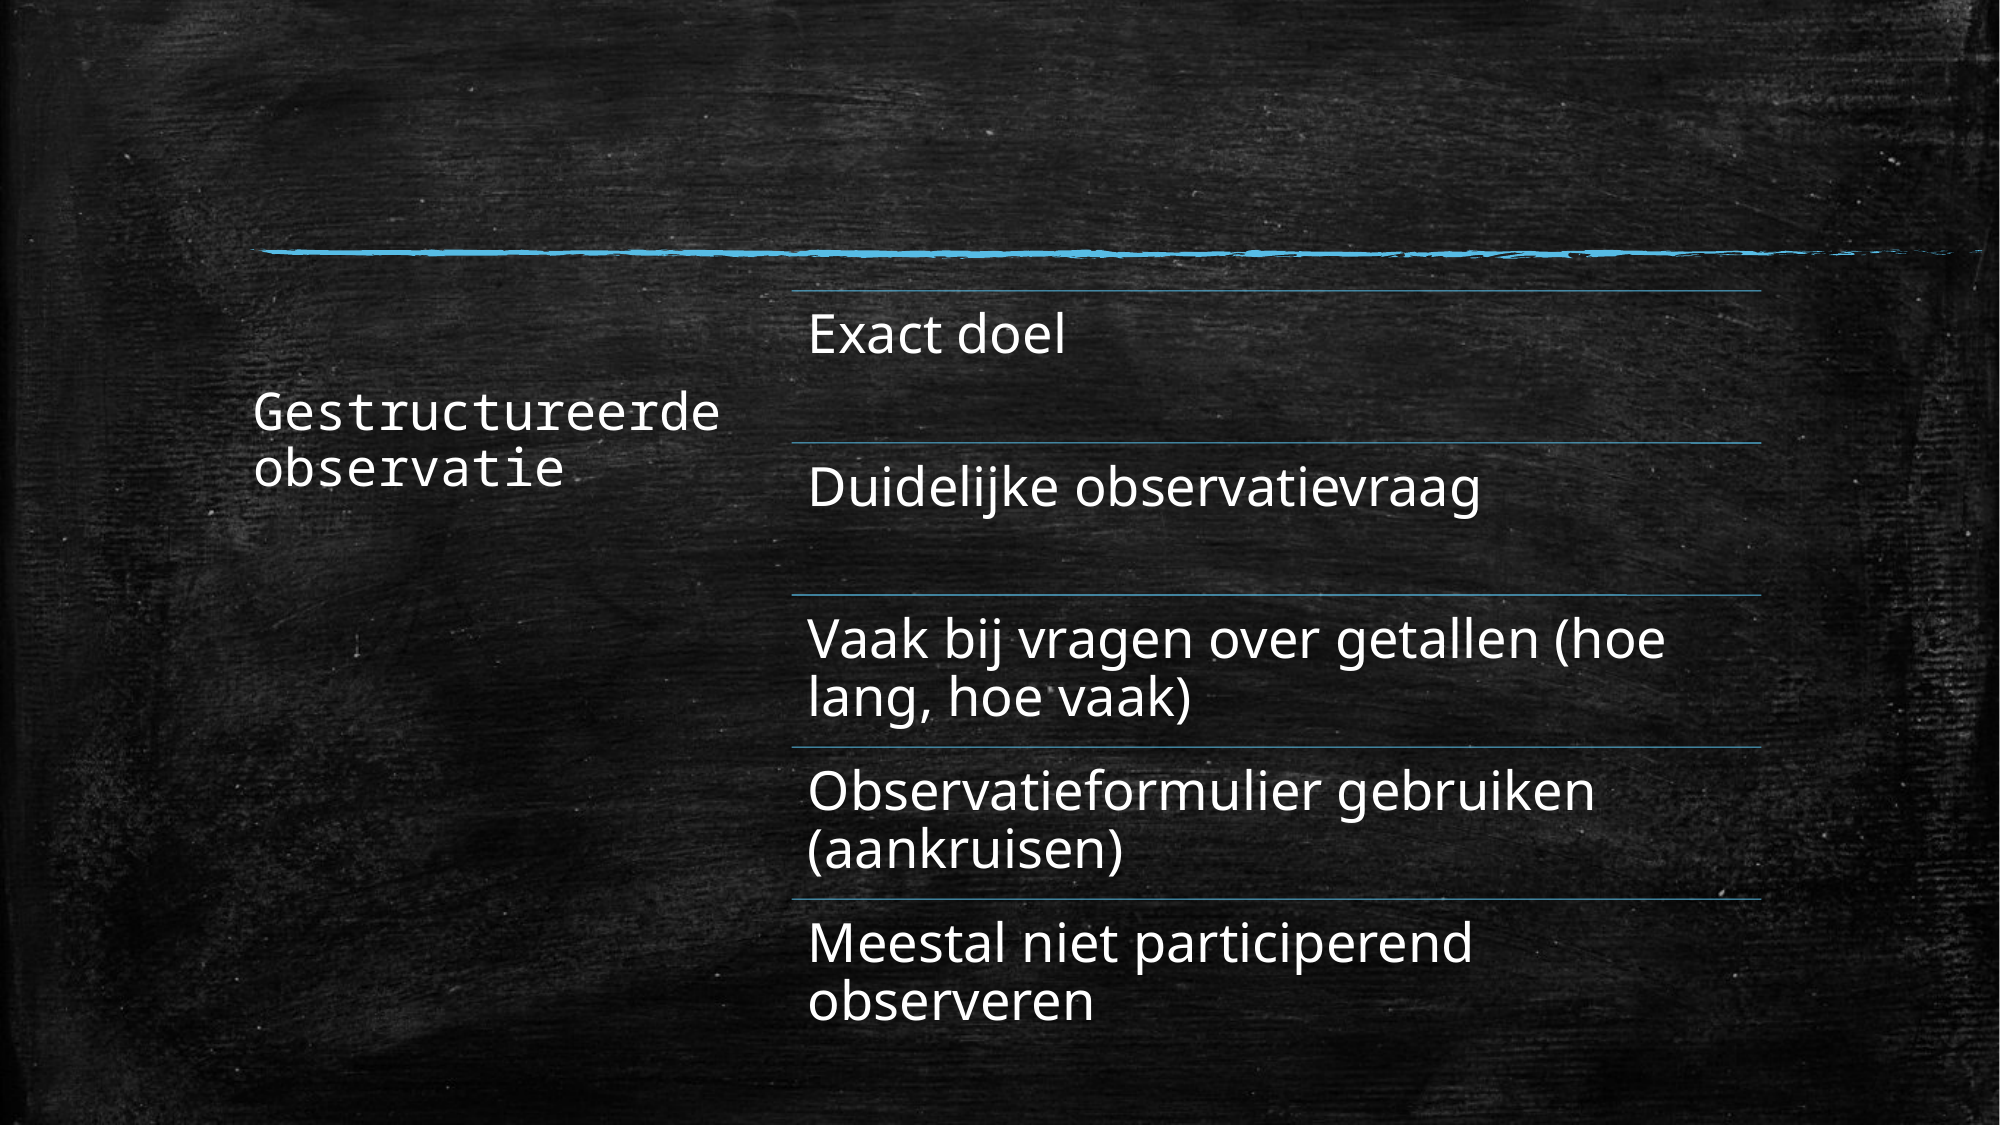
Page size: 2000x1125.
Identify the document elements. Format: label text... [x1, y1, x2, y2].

title Gestructureerde observatie [238, 377, 775, 817]
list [791, 290, 1762, 1052]
